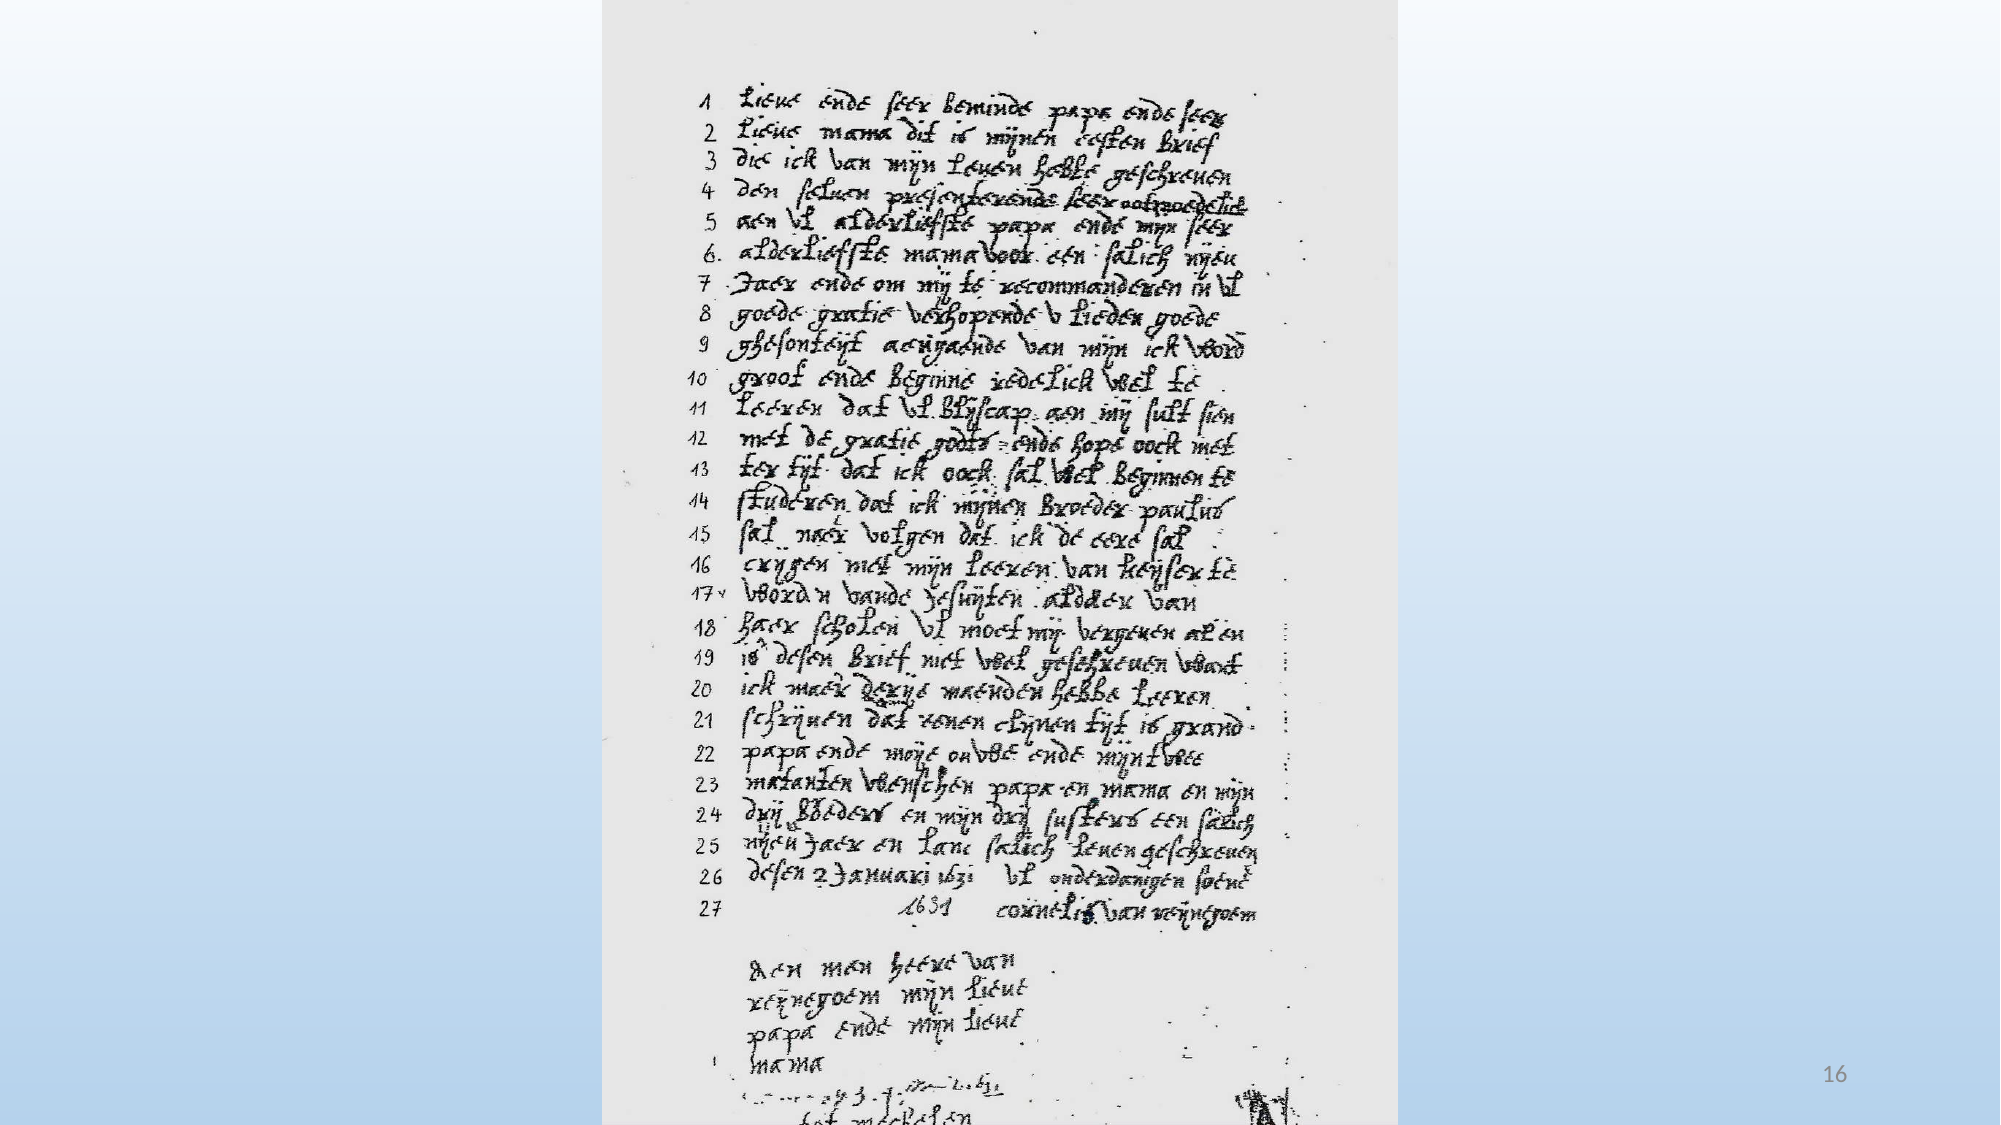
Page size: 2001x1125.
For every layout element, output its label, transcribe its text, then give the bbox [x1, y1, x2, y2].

picture [602, 0, 1398, 1125]
slide_number 16 [1412, 1042, 1863, 1103]
